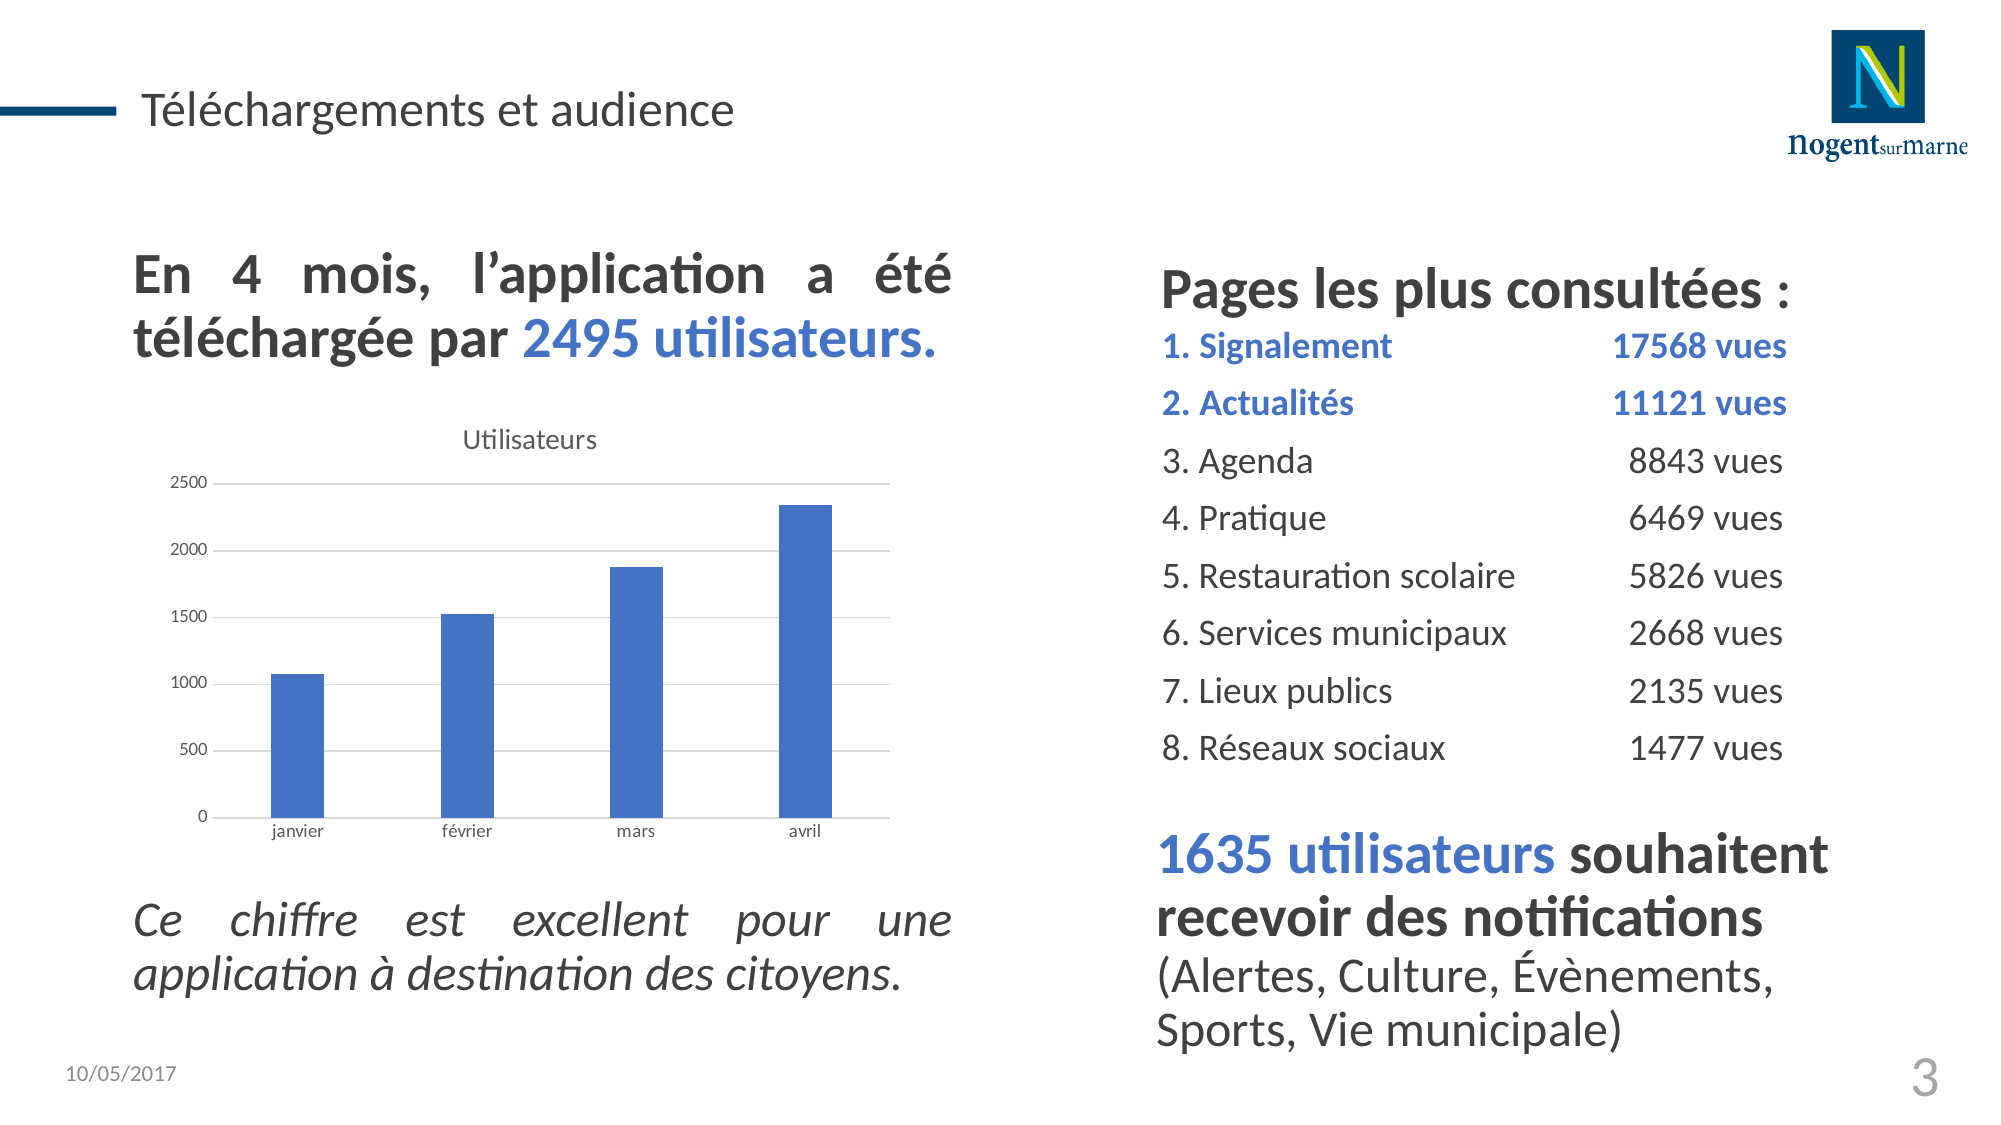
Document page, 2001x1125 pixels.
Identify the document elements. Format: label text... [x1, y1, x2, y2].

list 1635 utilisateurs souhaitent recevoir des notifications (Alertes, Culture, évènements, Sports, Vie municipale) [1141, 815, 1924, 1125]
text_box Pages les plus consultées : 1. Signalement 17568 vues 2. Actualités 11121 vues 3. Agenda 8843 vues 4. Pratique 6469 vues 5. Restauration scolaire 5826 vues 6. Services municipaux 2668 vues 7. Lieux publics 2135 vues 8. Réseaux sociaux 1477 vues [1147, 208, 1877, 776]
title Téléchargements et audience [126, 59, 1597, 162]
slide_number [50, 1042, 501, 1103]
list En 4 mois, l’application a été téléchargée par 2495 utilisateurs. Ce chiffre est excellent pour une application à destination des citoyens. [118, 236, 969, 1026]
chart [154, 401, 905, 852]
picture [1788, 30, 1968, 162]
slide_number 3 [1924, 1042, 1955, 1103]
